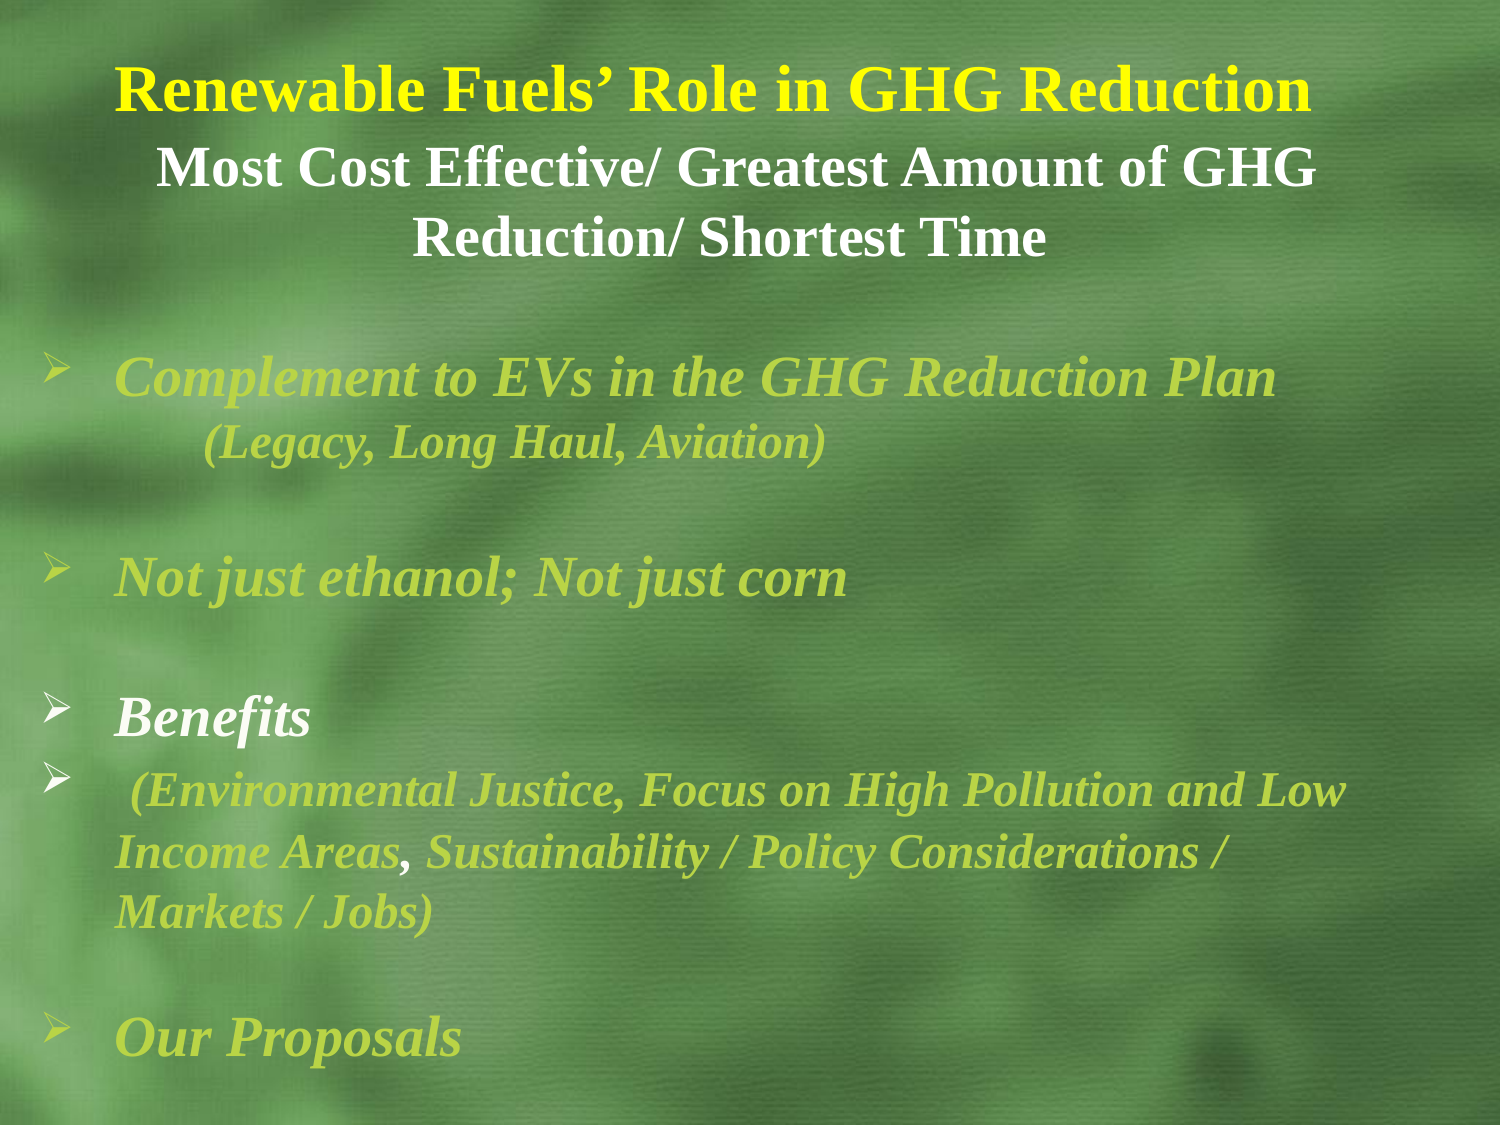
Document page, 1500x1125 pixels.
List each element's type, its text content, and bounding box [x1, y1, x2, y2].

picture [0, 0, 1500, 1125]
text_box Renewable Fuels’ Role in GHG Reduction [99, 37, 1425, 133]
text_box Most Cost Effective/ Greatest Amount of GHG Reduction/ Shortest Time Complement to EVs in the GHG Reduction Plan (Legacy, Long Haul, Aviation) Not just ethanol; Not just corn Benefits (Environmental Justice, Focus on High Pollution and Low Income Areas, Sustainability / Policy Considerations / Markets / Jobs) Our Proposals [24, 133, 1450, 1124]
